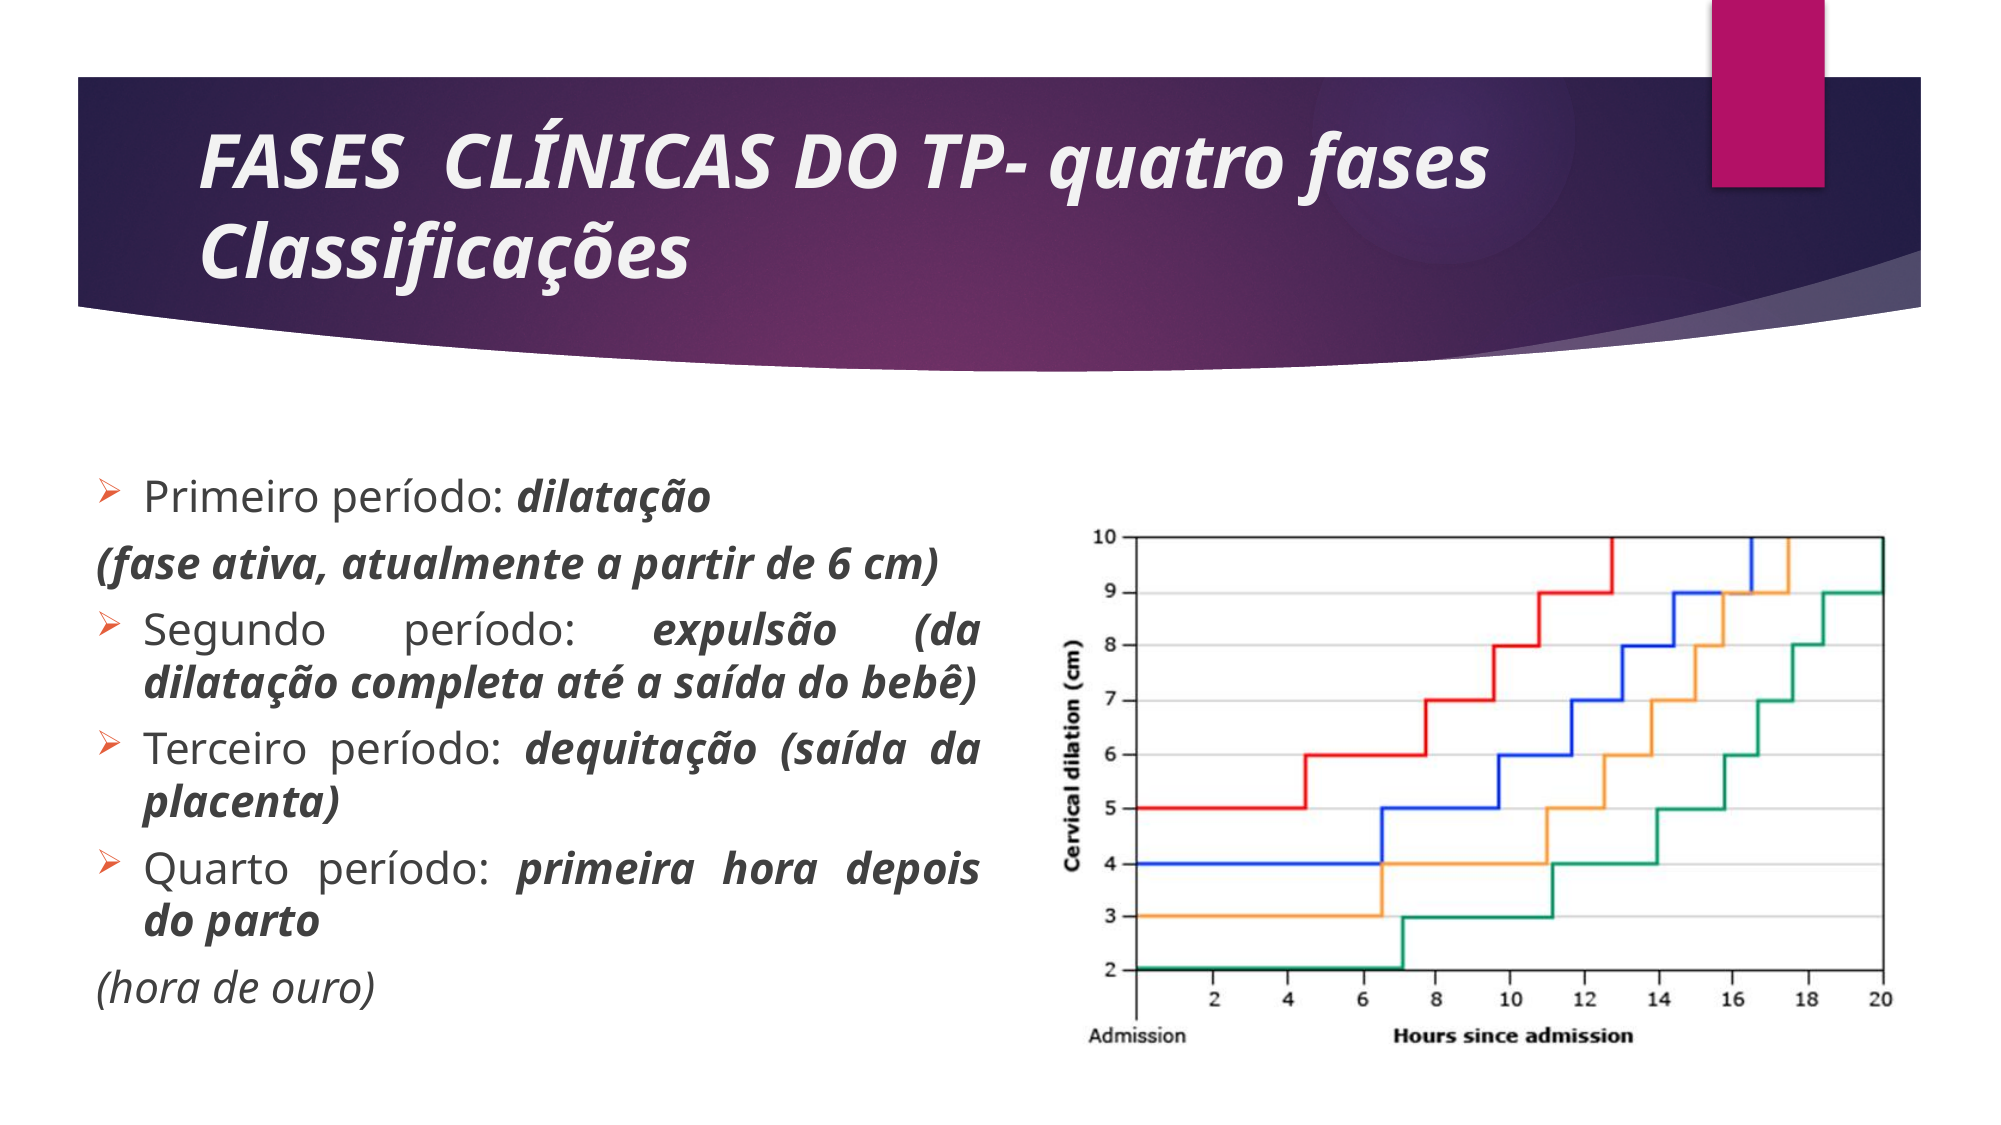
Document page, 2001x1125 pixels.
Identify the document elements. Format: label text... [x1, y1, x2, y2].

list Primeiro período: dilatação (fase ativa, atualmente a partir de 6 cm) Segundo período: expulsão (da dilatação completa até a saída do bebê) Terceiro período: dequitação (saída da placenta) Quarto período: primeira hora depois do parto (hora de ouro) [81, 401, 998, 1043]
text_box FASES CLÍNICAS DO TP- quatro fases Classificações [183, 106, 1598, 301]
picture [1035, 500, 1921, 1075]
